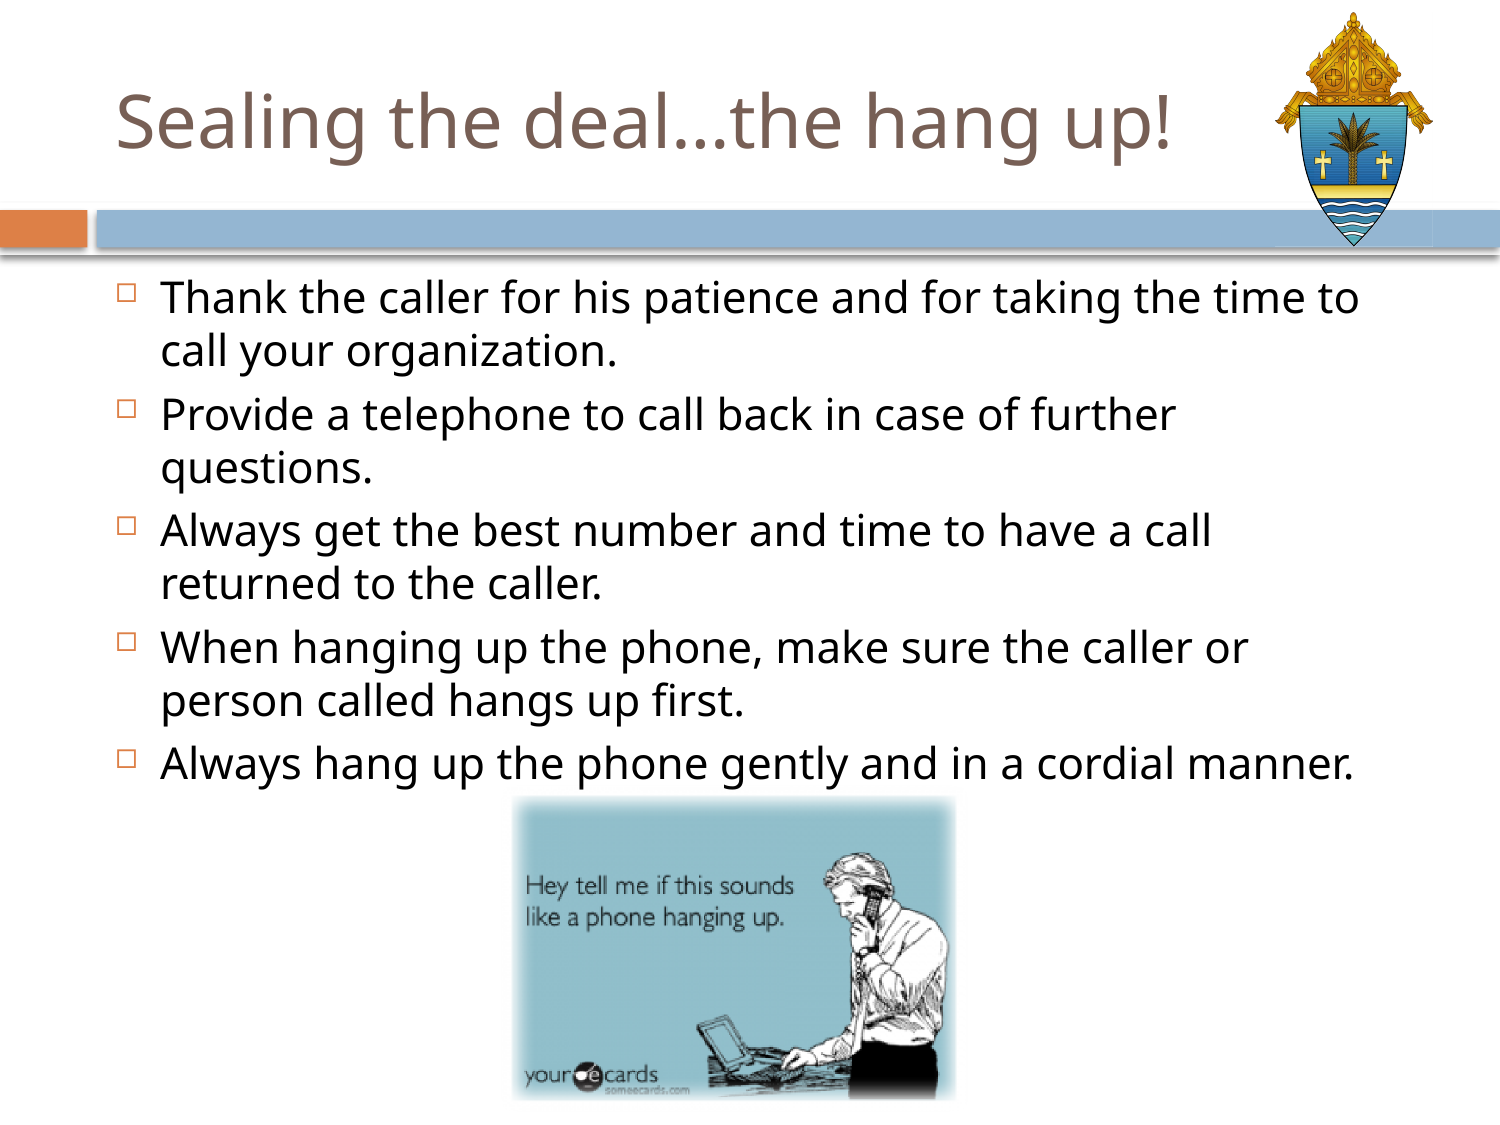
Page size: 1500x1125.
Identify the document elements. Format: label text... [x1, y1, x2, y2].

title Sealing the deal…the hang up! [100, 37, 1263, 200]
picture [1274, 12, 1434, 247]
list Thank the caller for his patience and for taking the time to call your organization. Provide a telephone to call back in case of further questions. Always get the best number and time to have a call returned to the caller. When hanging up the phone, make sure the caller or person called hangs up first. Always hang up the phone gently and in a cordial manner. [100, 262, 1413, 800]
picture [499, 783, 970, 1113]
